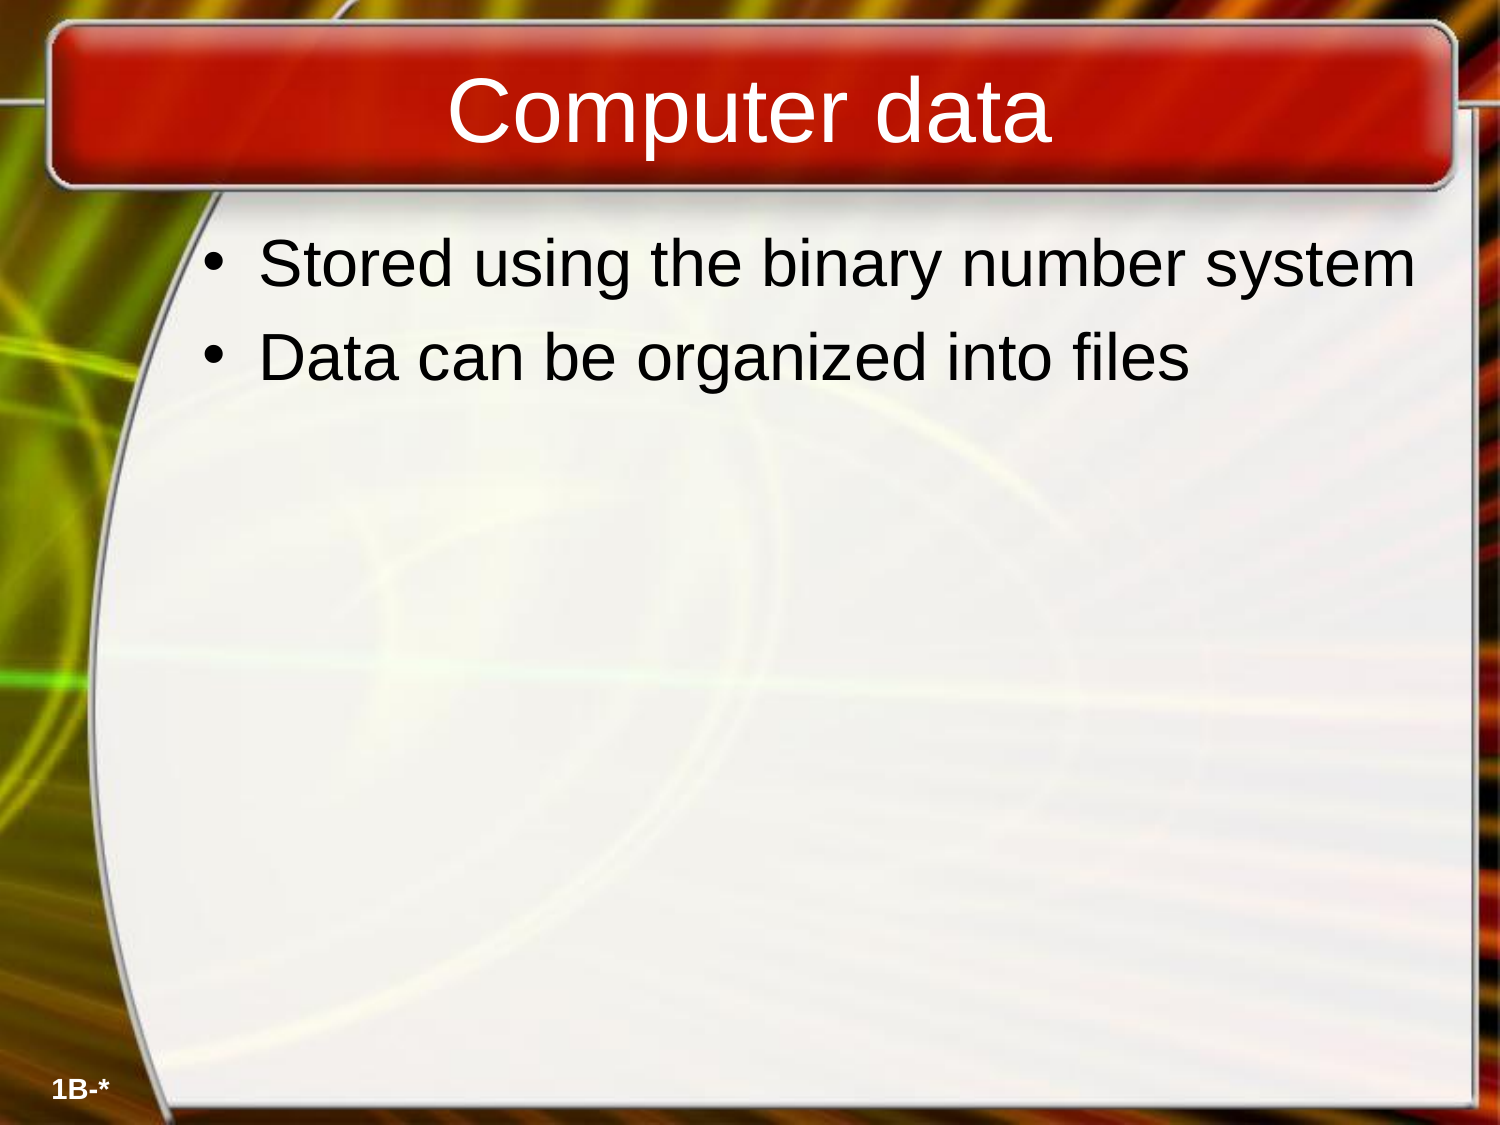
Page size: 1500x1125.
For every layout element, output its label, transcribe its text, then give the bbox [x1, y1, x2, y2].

text_box 1B-* [0, 1062, 125, 1113]
title Computer data [50, 4, 1450, 208]
picture [0, 0, 1500, 1125]
list Stored using the binary number system Data can be organized into files [187, 212, 1475, 866]
